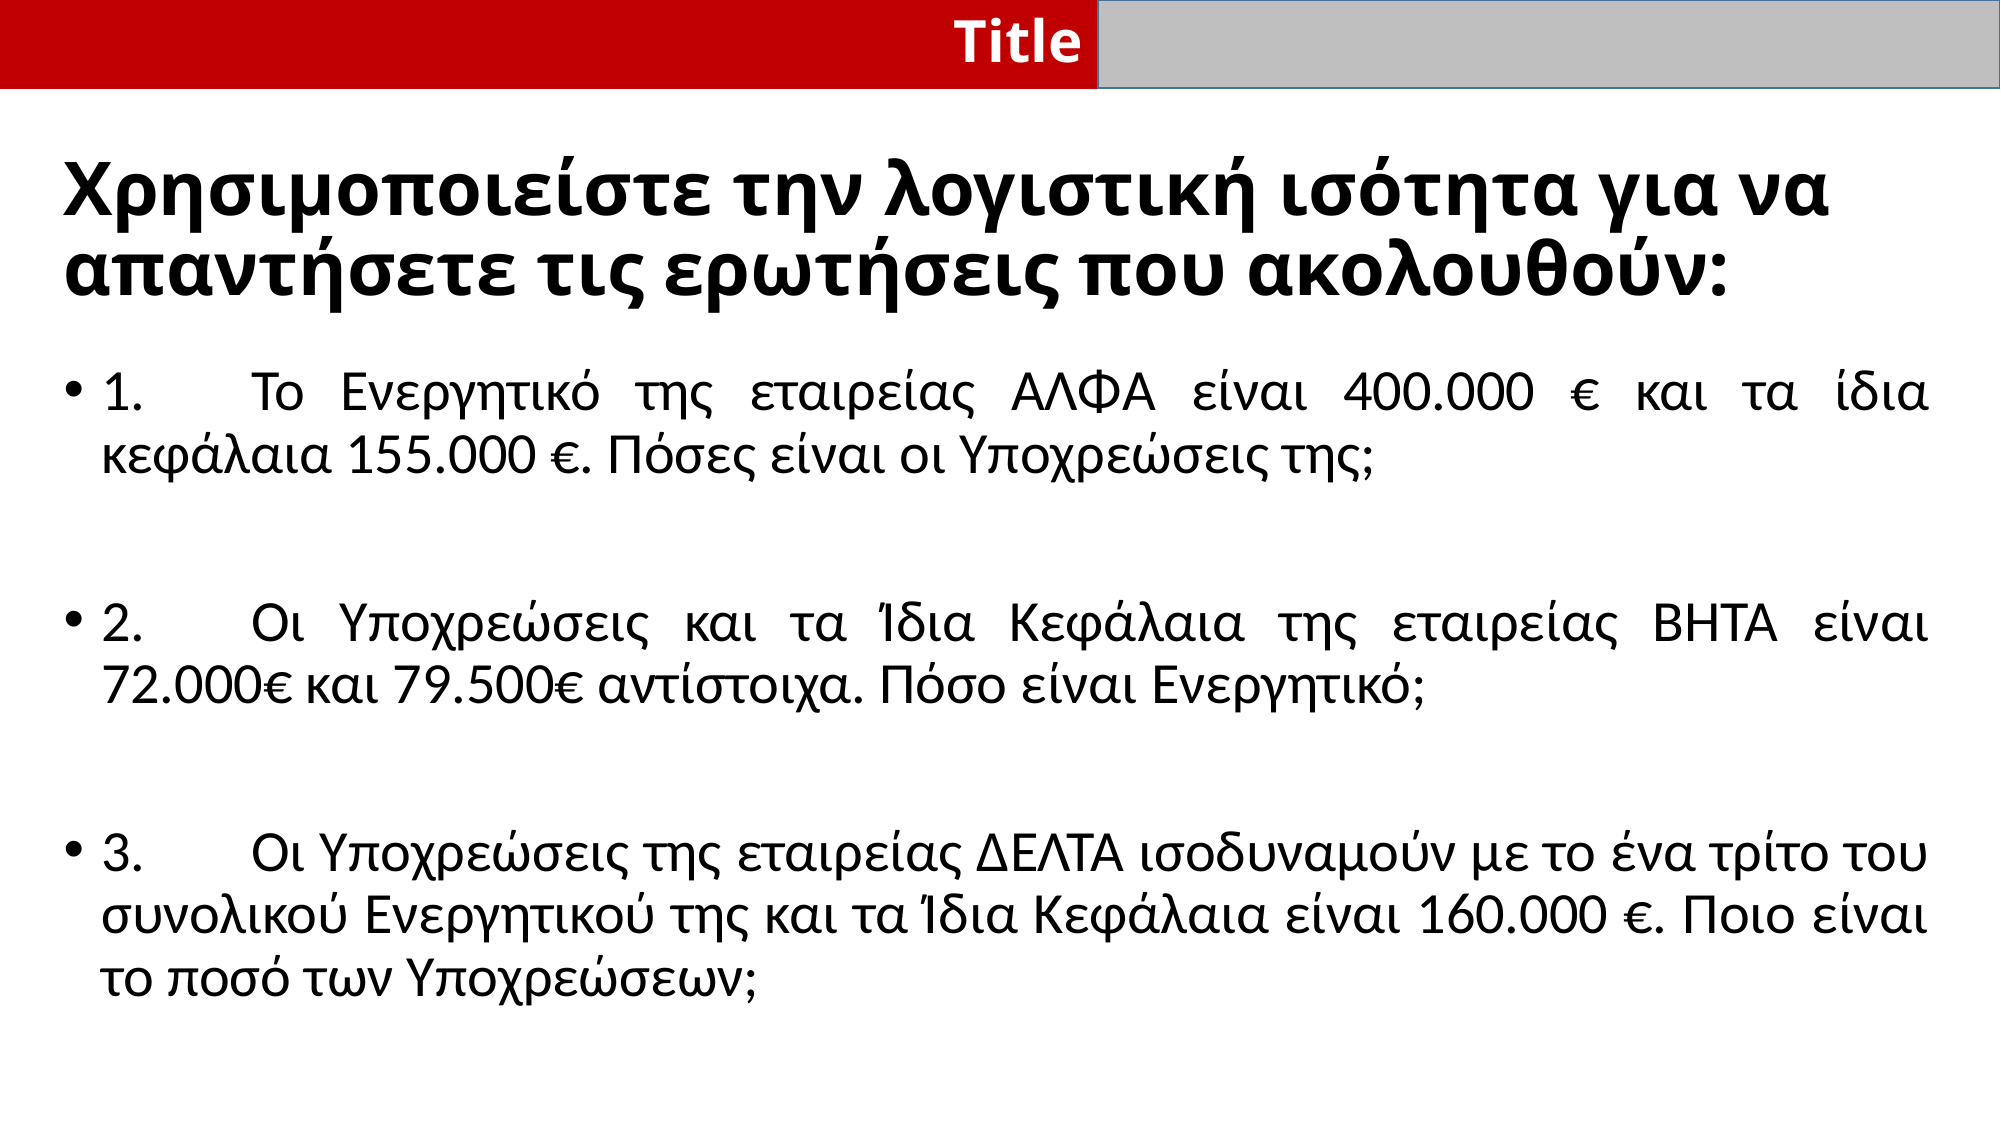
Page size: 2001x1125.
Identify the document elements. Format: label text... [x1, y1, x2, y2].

text_box [1097, 0, 2000, 89]
title Χρησιμοποιείστε την λογιστική ισότητα για να απαντήσετε τις ερωτήσεις που ακολουθούν: [48, 143, 1946, 320]
list 1. Το Ενεργητικό της εταιρείας ΑΛΦΑ είναι 400.000 € και τα ίδια κεφάλαια 155.000 €. Πόσες είναι οι Υποχρεώσεις της; 2. Οι Υποχρεώσεις και τα Ίδια Κεφάλαια της εταιρείας ΒΗΤΑ είναι 72.000€ και 79.500€ αντίστοιχα. Πόσο είναι Ενεργητικό; 3. Οι Υποχρεώσεις της εταιρείας ΔΕΛΤΑ ισοδυναμούν με το ένα τρίτο του συνολικού Ενεργητικού της και τα Ίδια Κεφάλαια είναι 160.000 €. Ποιο είναι το ποσό των Υποχρεώσεων; [48, 353, 1946, 1111]
text_box Title [0, 0, 1097, 89]
